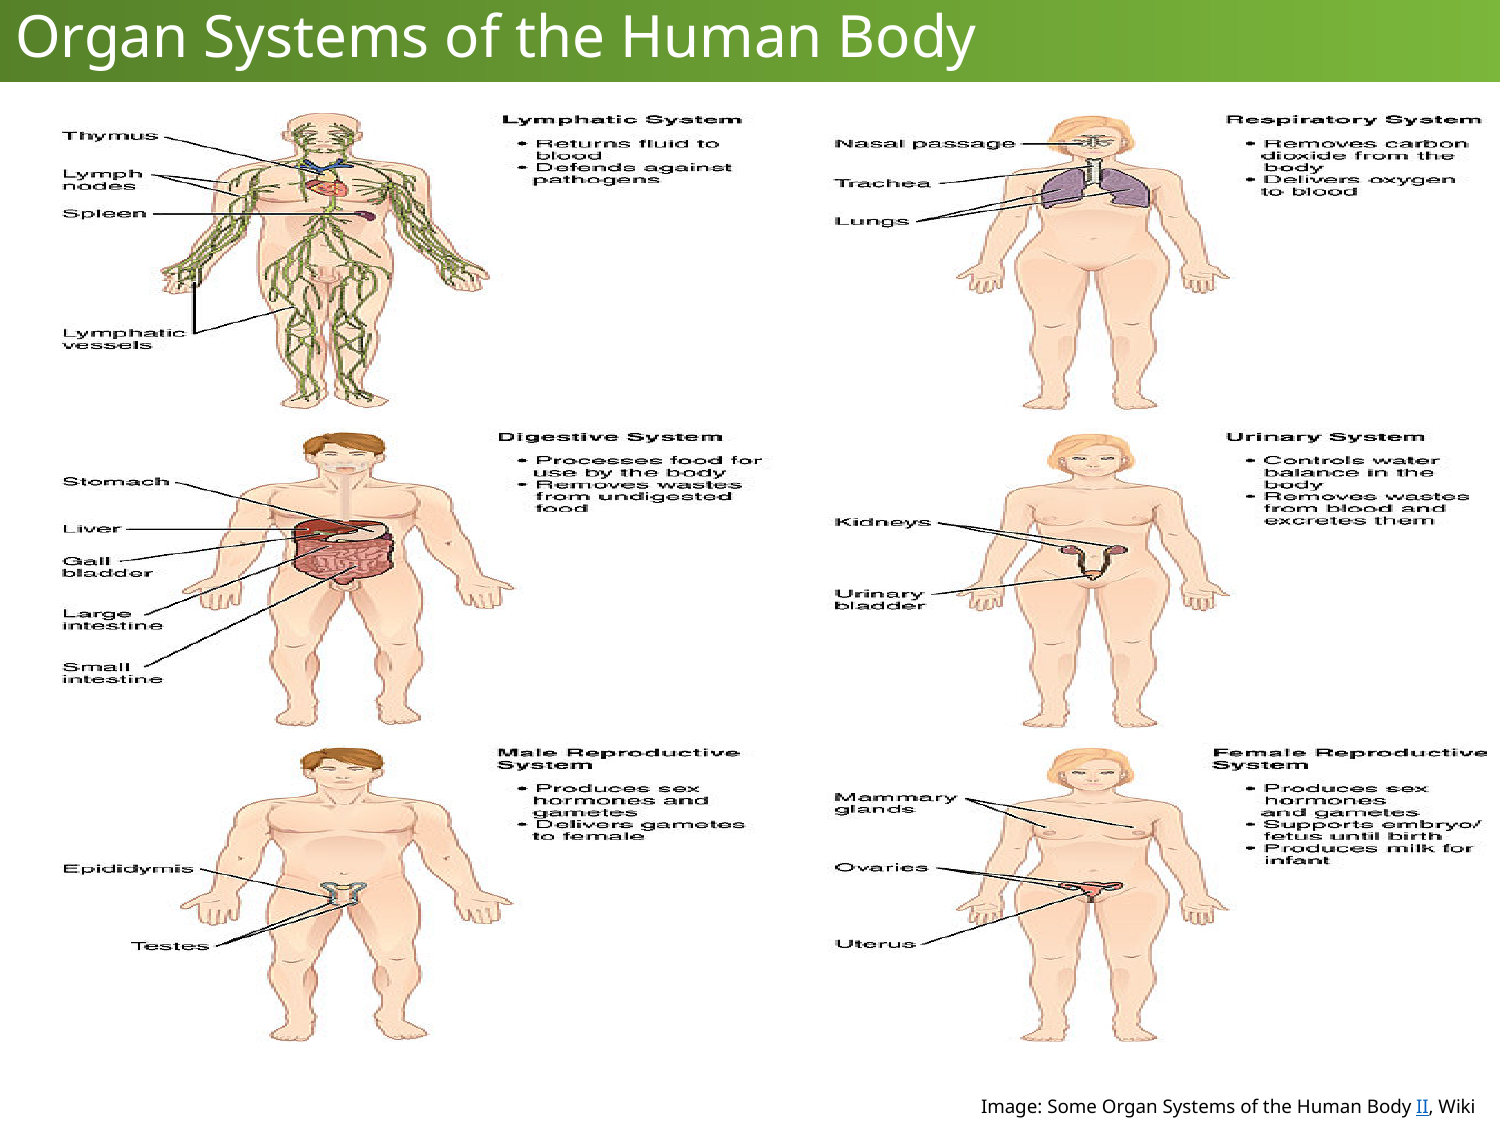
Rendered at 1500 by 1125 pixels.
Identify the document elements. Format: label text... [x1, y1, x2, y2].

text_box Image: Some Organ Systems of the Human Body II, Wiki [966, 1087, 1491, 1125]
list Organ Systems of the Human Body [0, 0, 1500, 82]
picture [60, 113, 1487, 1043]
